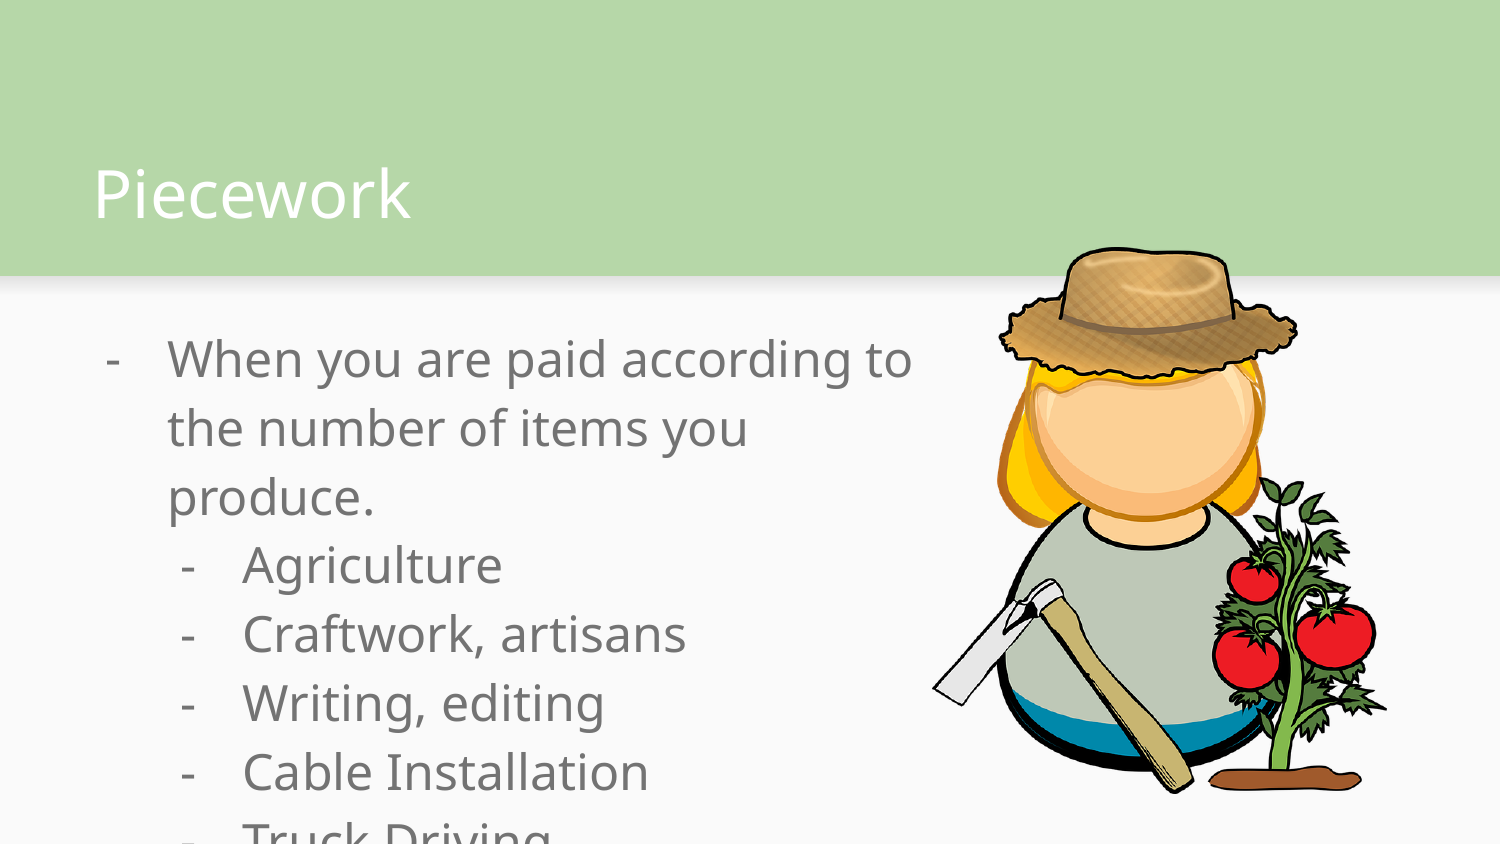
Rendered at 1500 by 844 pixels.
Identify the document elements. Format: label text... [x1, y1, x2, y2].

list When you are paid according to the number of items you produce. Agriculture Craftwork, artisans Writing, editing Cable Installation Truck Driving [77, 303, 972, 807]
picture [932, 246, 1387, 794]
title Piecework [77, 121, 1427, 248]
